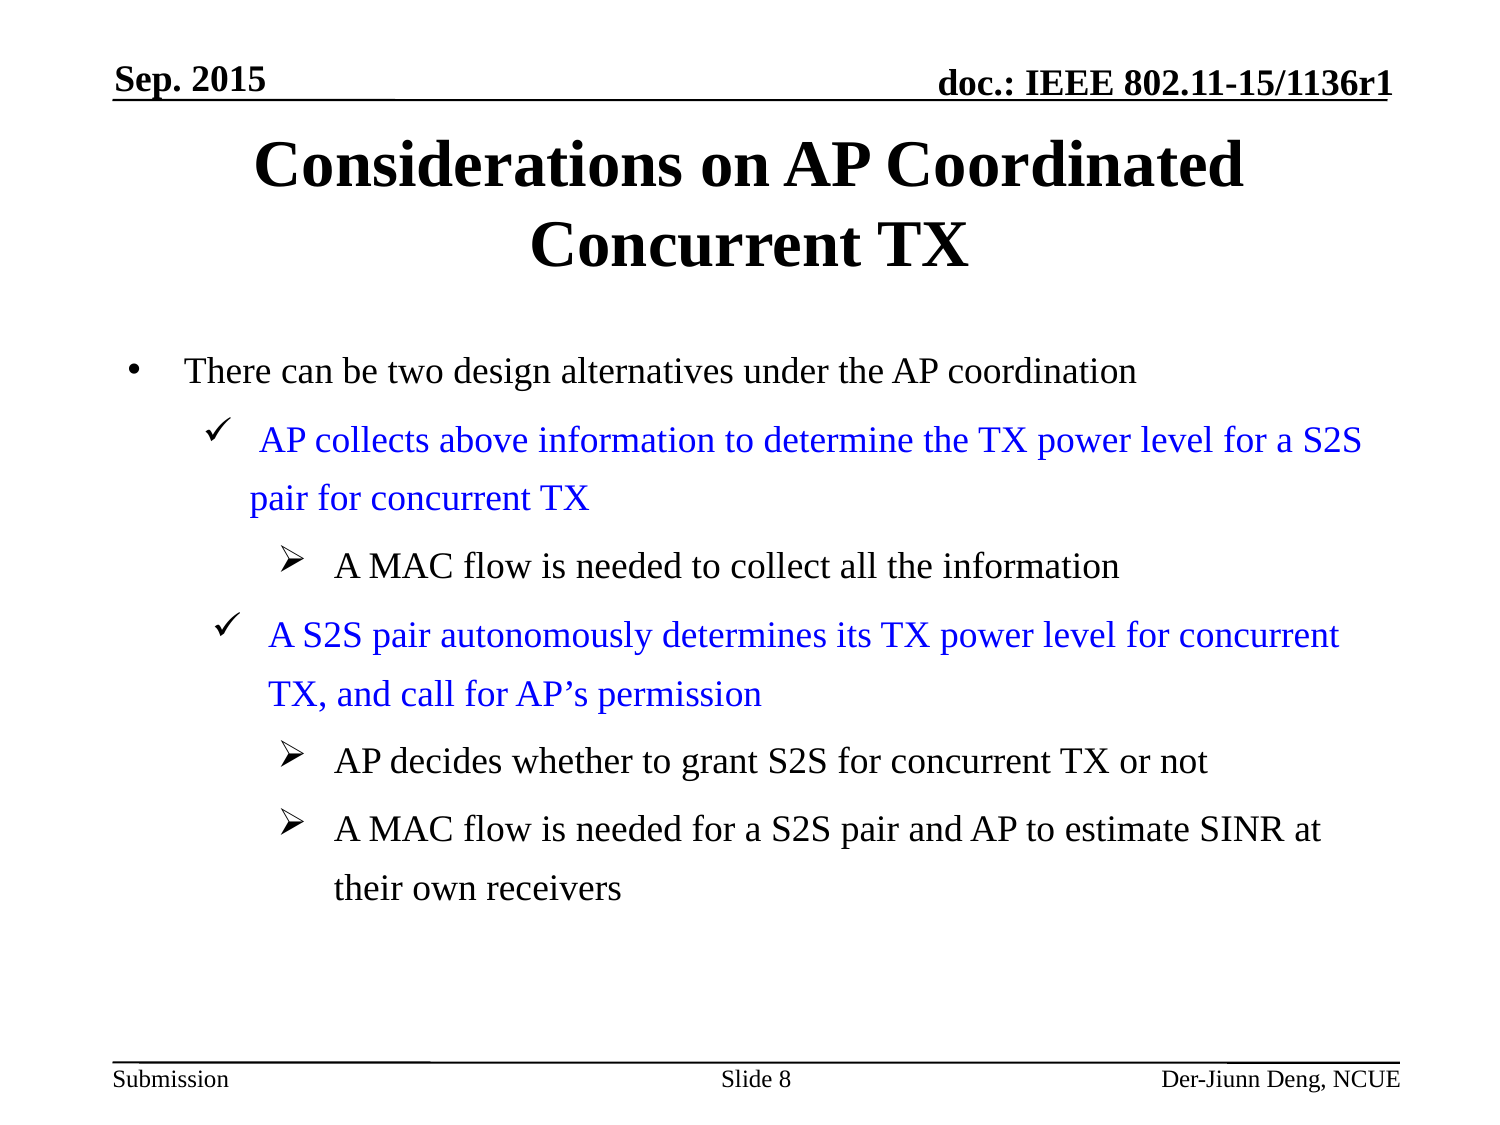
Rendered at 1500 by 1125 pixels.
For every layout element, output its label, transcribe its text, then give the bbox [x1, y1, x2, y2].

slide_number Slide 8 [712, 1061, 800, 1123]
title Considerations on AP Coordinated Concurrent TX [112, 112, 1388, 288]
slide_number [114, 54, 423, 100]
list There can be two design alternatives under the AP coordination AP collects above information to determine the TX power level for a S2S pair for concurrent TX A MAC flow is needed to collect all the information A S2S pair autonomously determines its TX power level for concurrent TX, and call for AP’s permission AP decides whether to grant S2S for concurrent TX or not A MAC flow is needed for a S2S pair and AP to estimate SINR at their own receivers [112, 324, 1388, 1000]
footer Der-Jiunn Deng, NCUE [878, 1061, 1402, 1093]
